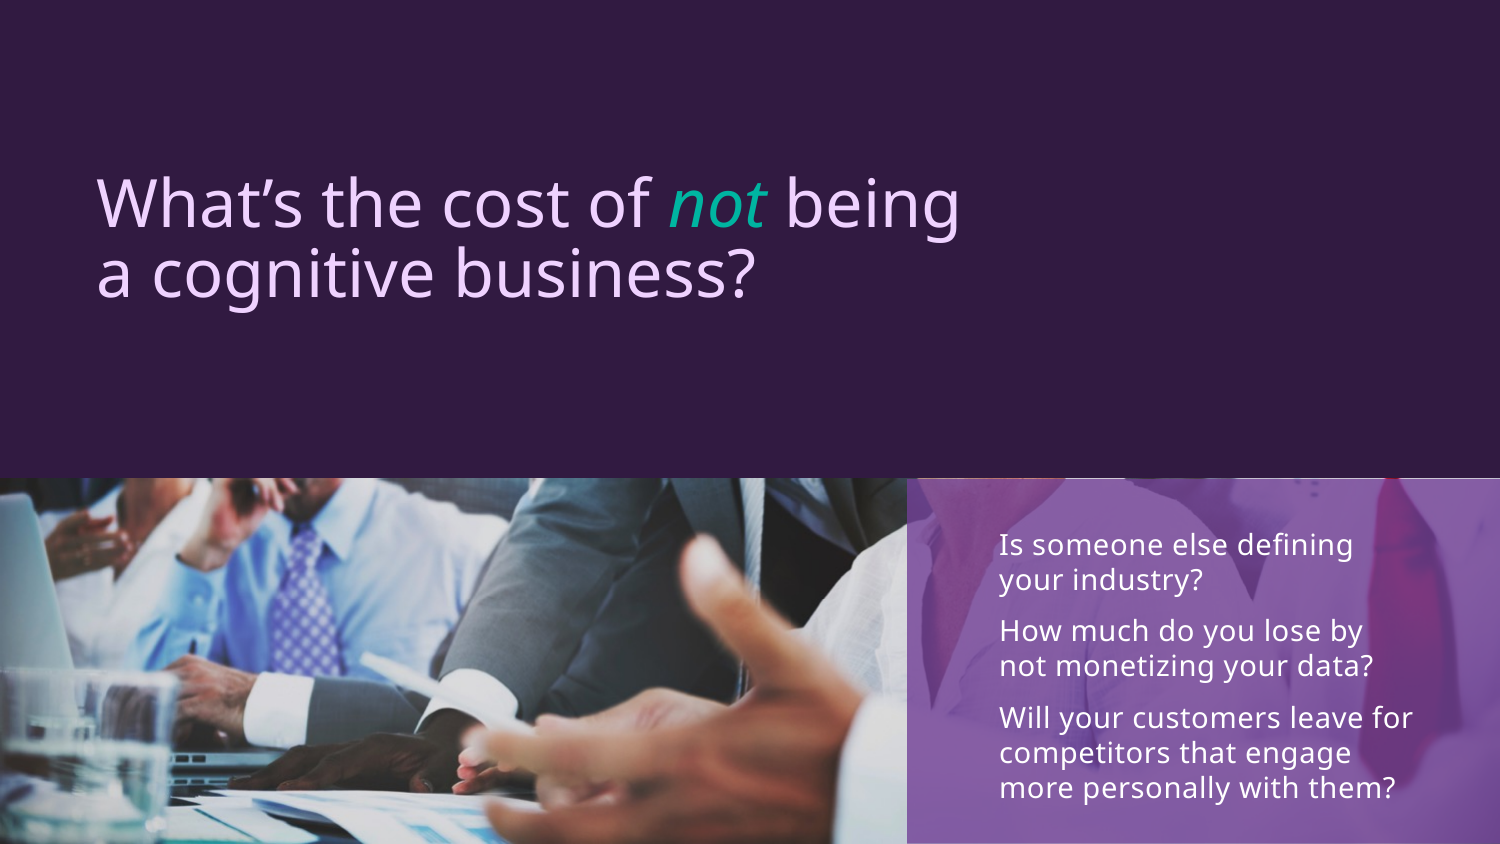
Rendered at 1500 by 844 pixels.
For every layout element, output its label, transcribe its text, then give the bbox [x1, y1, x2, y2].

text_box What’s the cost of not being a cognitive business? [81, 161, 1214, 319]
picture [0, 478, 1500, 844]
